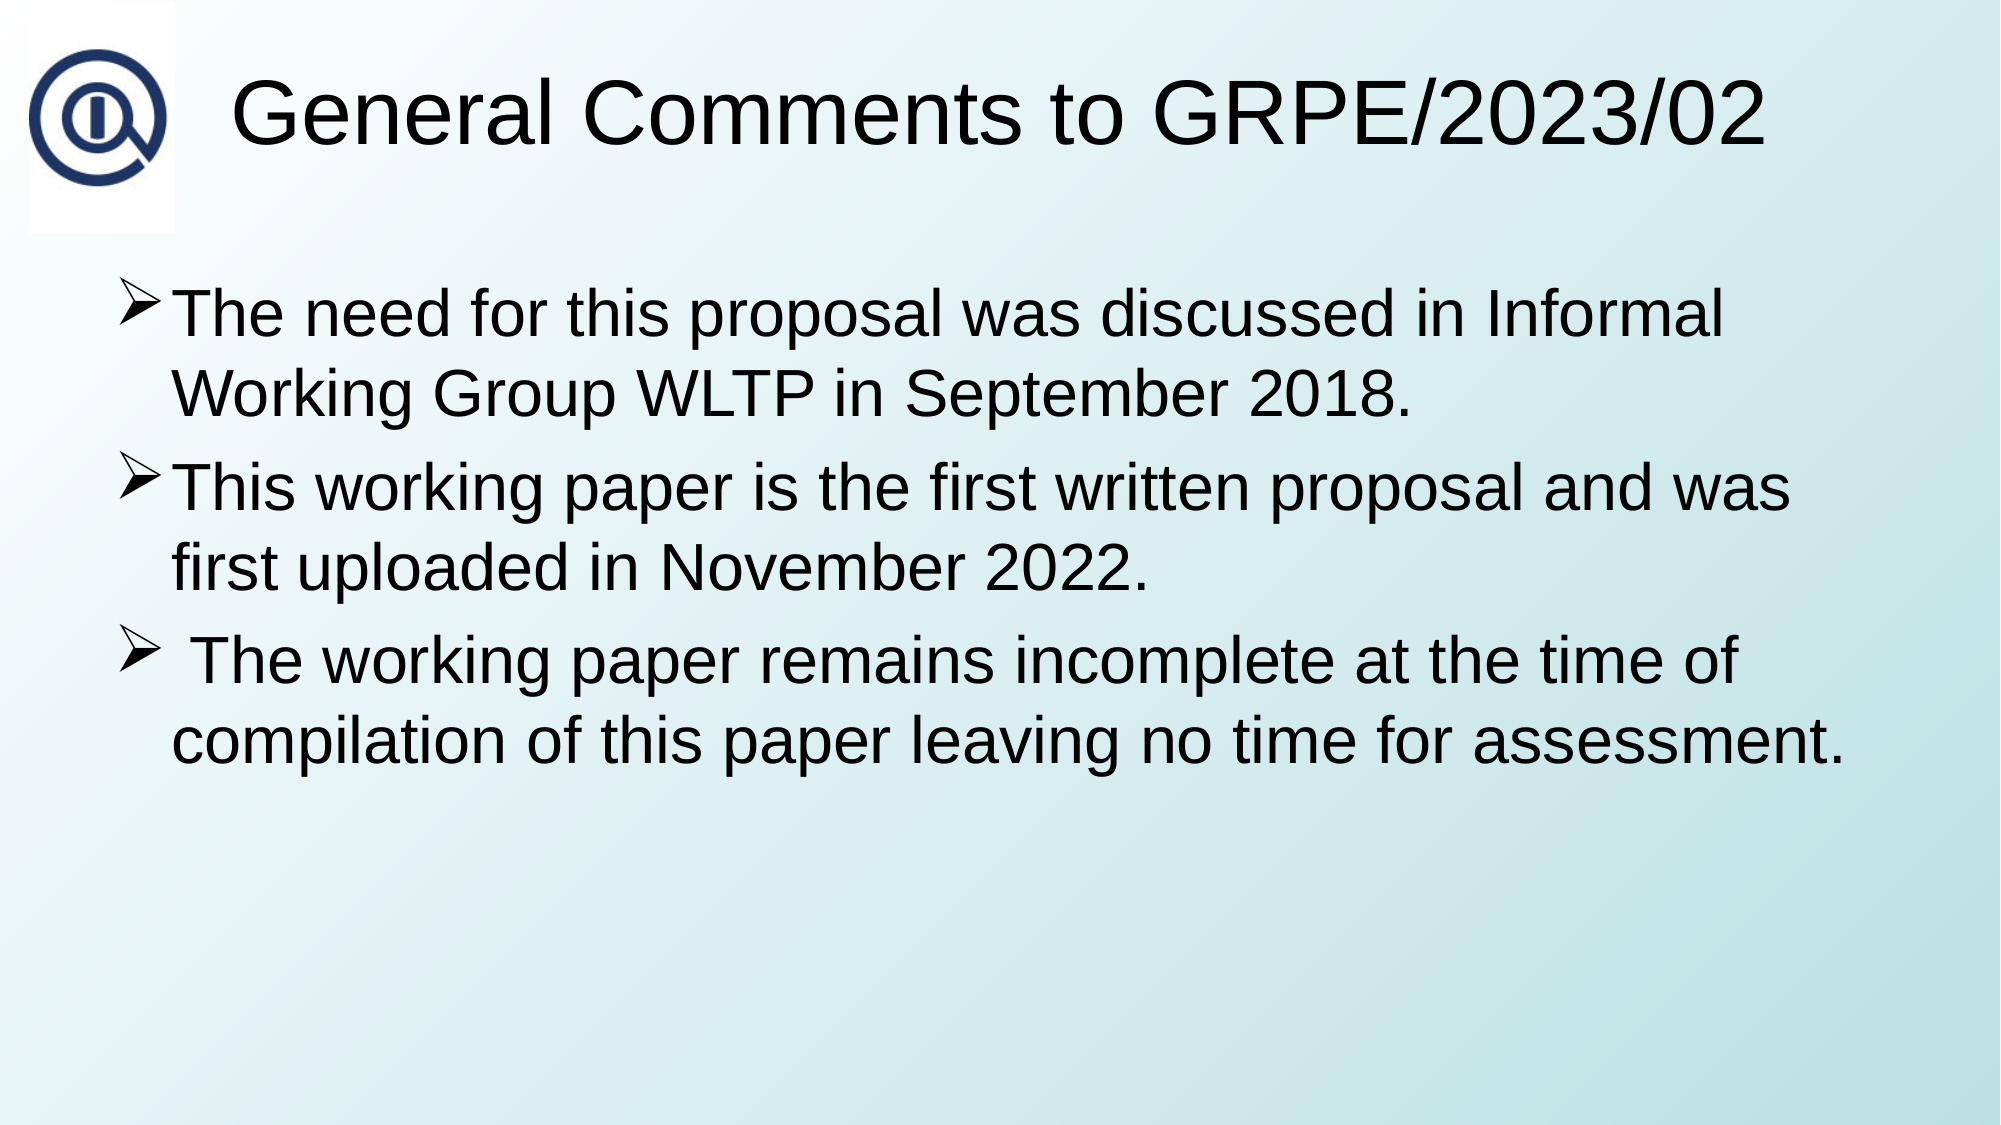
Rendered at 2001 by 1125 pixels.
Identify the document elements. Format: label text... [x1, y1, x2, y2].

title General Comments to GRPE/2023/02 [99, 45, 1900, 233]
list The need for this proposal was discussed in Informal Working Group WLTP in September 2018. This working paper is the first written proposal and was first uploaded in November 2022. The working paper remains incomplete at the time of compilation of this paper leaving no time for assessment. [99, 262, 1901, 1006]
picture [29, 3, 175, 234]
